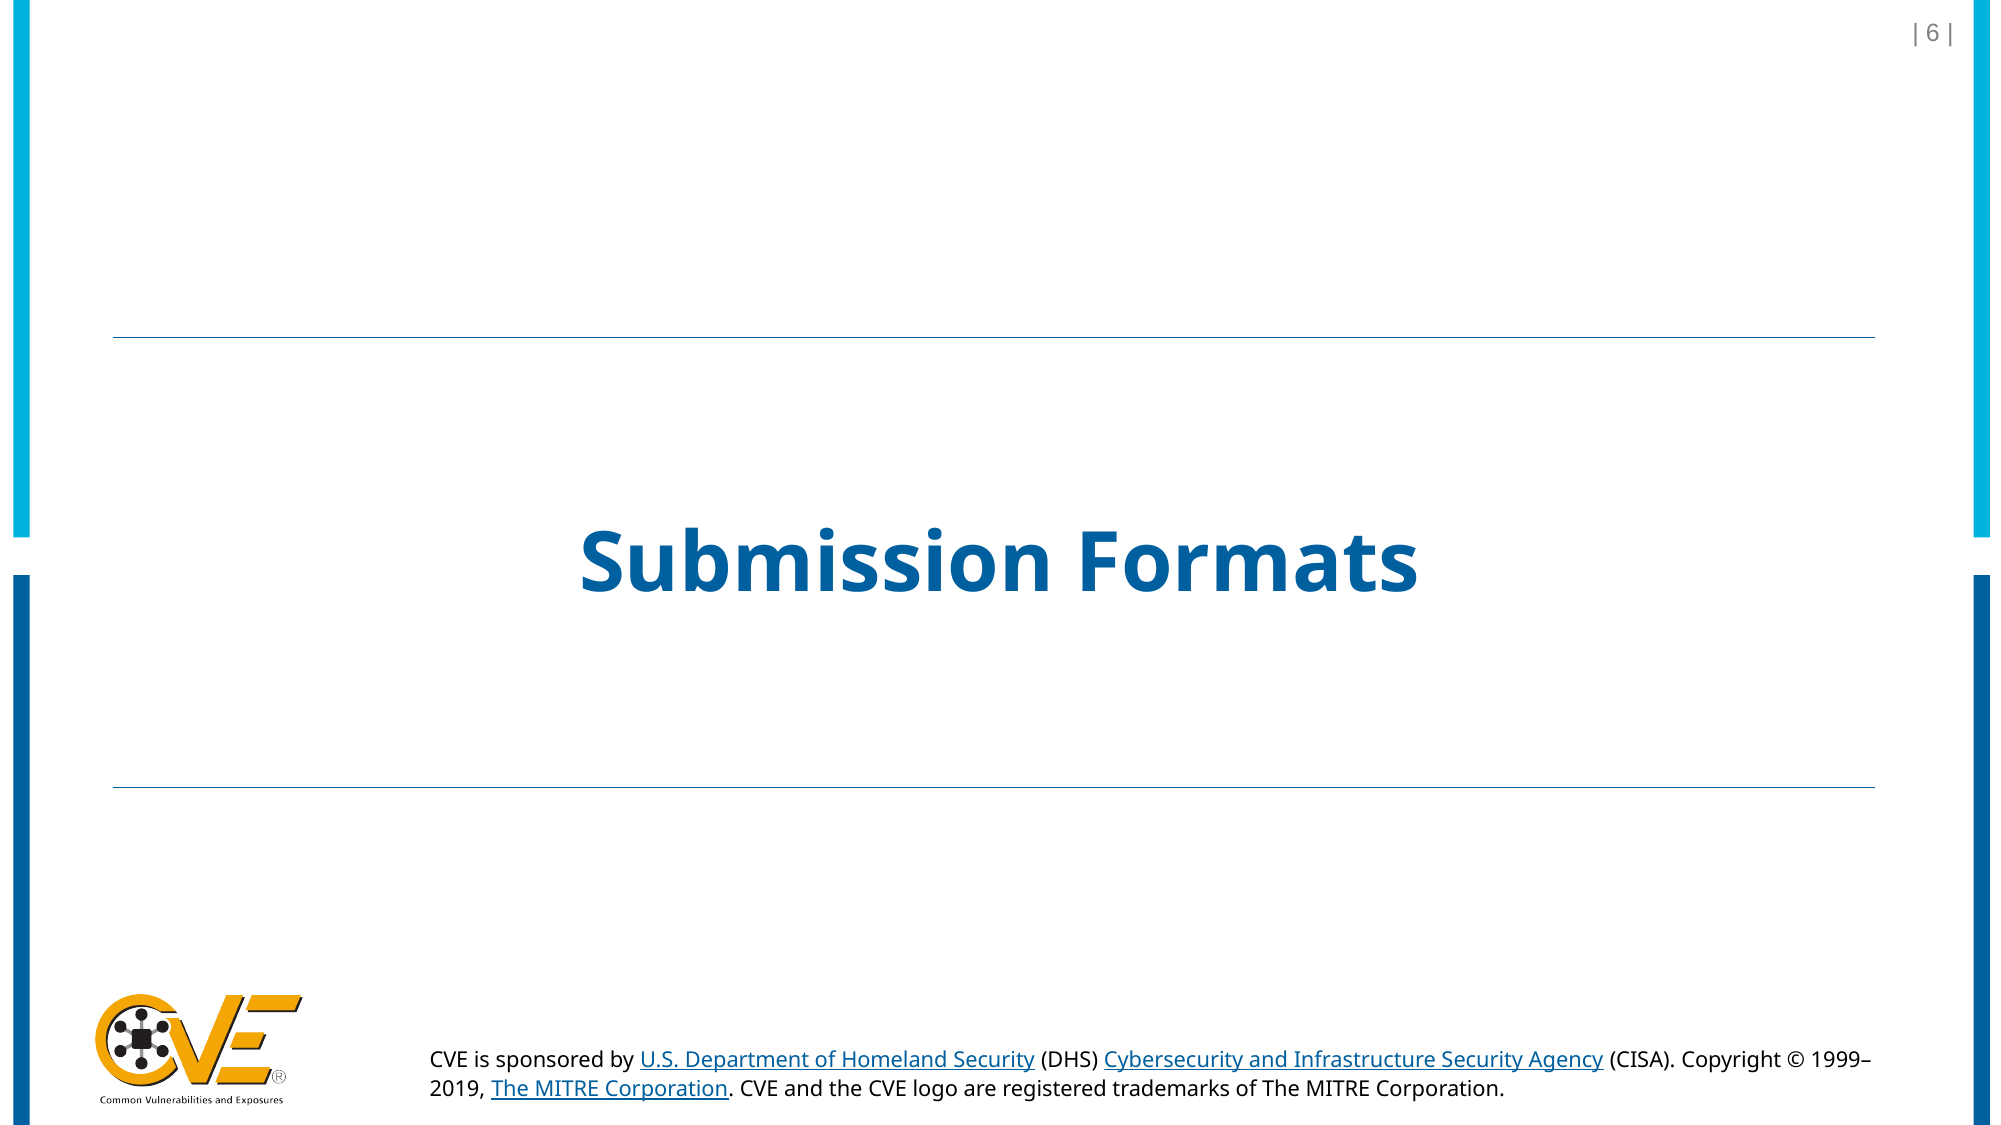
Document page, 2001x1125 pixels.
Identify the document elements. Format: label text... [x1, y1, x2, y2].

slide_number | 6 | [1685, 9, 1976, 51]
title Submission Formats [112, 413, 1888, 710]
picture [95, 994, 303, 1106]
